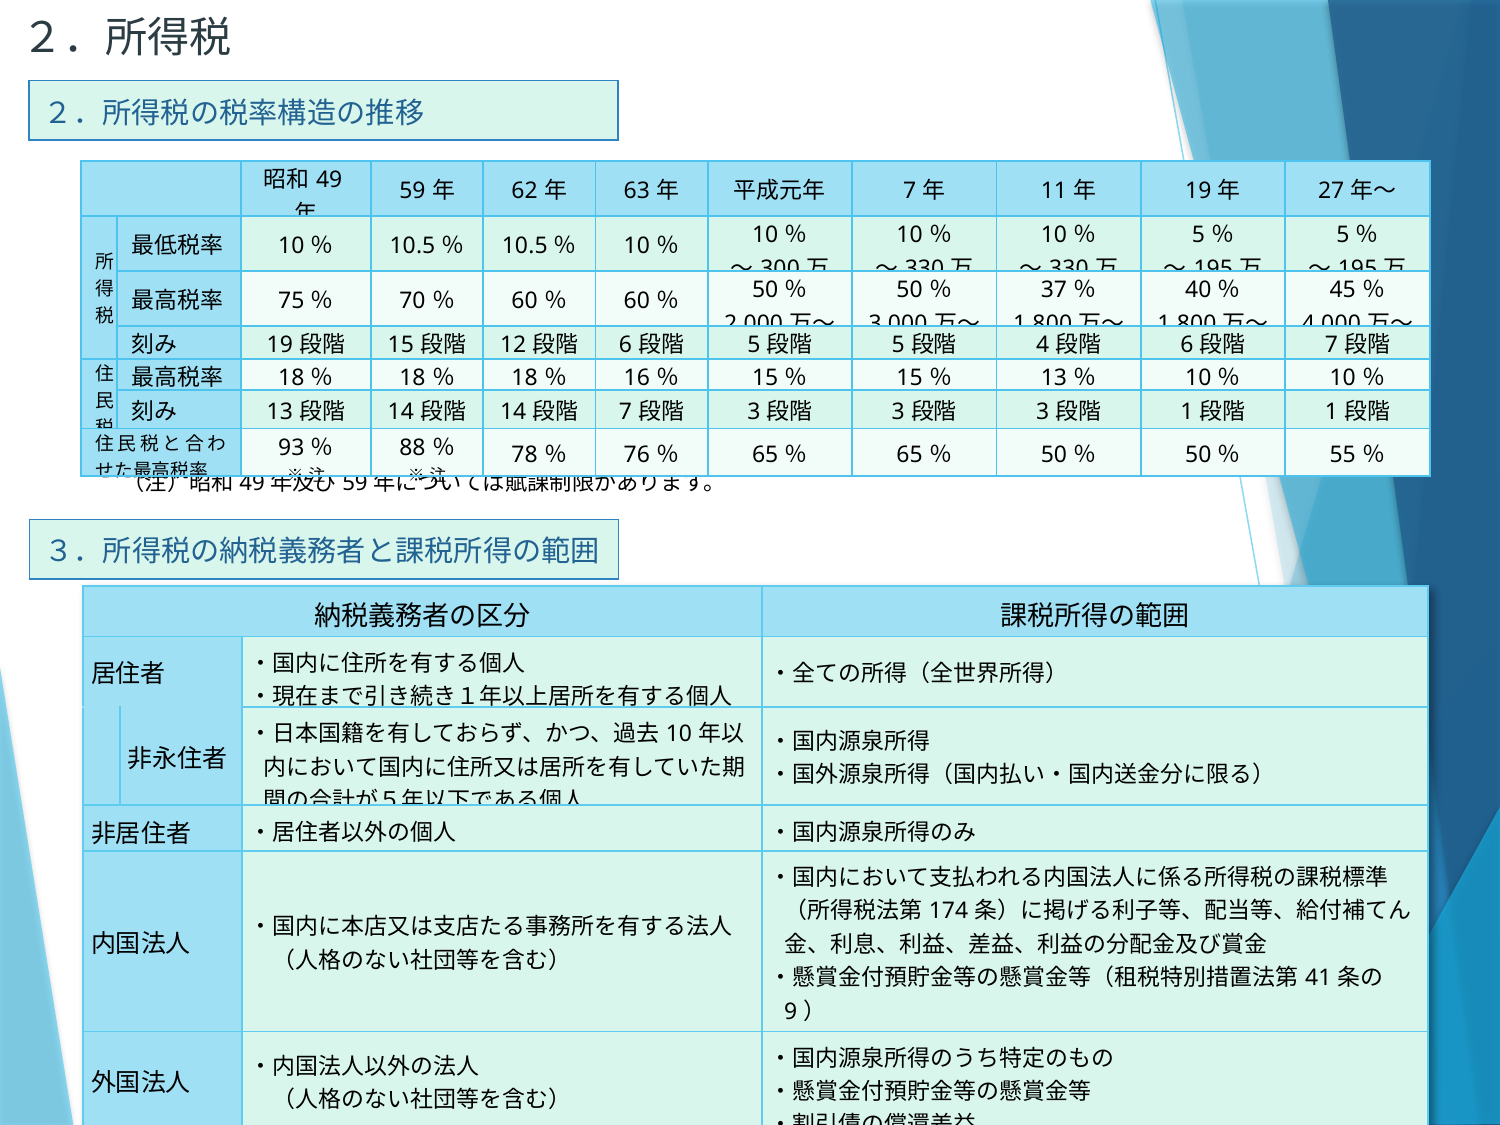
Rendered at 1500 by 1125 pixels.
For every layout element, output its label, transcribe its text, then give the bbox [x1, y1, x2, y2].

table_cell 40％ 1,800万～ [1142, 272, 1284, 325]
table_cell 非永住者 [121, 708, 241, 804]
table_cell 10％ [242, 217, 370, 270]
table_cell 78％ [484, 429, 595, 475]
table_cell 3段階 [853, 391, 996, 428]
table_cell 65％ [709, 429, 851, 475]
table_cell 50％ 3,000万～ [853, 272, 996, 325]
table_cell 10％ [596, 217, 707, 270]
table_cell 88％ ※注 [372, 429, 482, 475]
table_header 62年 [484, 162, 595, 215]
table_cell 1段階 [1286, 391, 1429, 428]
table_cell 75％ [242, 272, 370, 325]
table_cell 50％ 2,000万～ [709, 272, 851, 325]
table_cell 6段階 [1142, 327, 1284, 358]
table_cell 5％ ～195万 [1142, 217, 1284, 270]
table_cell 37％ 1,800万～ [997, 272, 1140, 325]
table_header 19年 [1142, 162, 1284, 215]
table_cell 内国法人 [84, 852, 241, 1031]
table_cell 12段階 [484, 327, 595, 358]
table_cell 5段階 [709, 327, 851, 358]
table_cell ・国内源泉所得のうち特定のもの ・懸賞金付預貯金等の懸賞金等 ・割引債の償還差益 [763, 1032, 1427, 1125]
table_cell 最高税率 [118, 360, 240, 389]
table_cell 3段階 [709, 391, 851, 428]
table_cell 1段階 [1142, 391, 1284, 428]
table_cell 15％ [709, 360, 851, 389]
text_box ２．所得税 [0, 0, 601, 69]
table_cell 住民税と合わせた最高税率 [82, 429, 240, 475]
table_cell 14段階 [484, 391, 595, 428]
table_cell 刻み [118, 327, 240, 358]
table_cell ・国内源泉所得 ・国外源泉所得（国内払い・国内送金分に限る） [763, 708, 1427, 804]
table_cell 14段階 [372, 391, 482, 428]
table_cell 50％ [997, 429, 1140, 475]
table_cell 55％ [1286, 429, 1429, 475]
text_box （注）昭和49年及び59年については賦課制限があります。 [63, 454, 786, 536]
table_cell ・全ての所得（全世界所得） [763, 637, 1427, 706]
table_cell 15段階 [372, 327, 482, 358]
table_cell ・国内に住所を有する個人 ・現在まで引き続き１年以上居所を有する個人 [243, 637, 761, 706]
table_cell 10％ [1142, 360, 1284, 389]
table_cell 60％ [484, 272, 595, 325]
table_cell 10％ [1286, 360, 1429, 389]
table_cell 10.5％ [484, 217, 595, 270]
table_cell ・国内源泉所得のみ [763, 806, 1427, 850]
table_cell 70％ [372, 272, 482, 325]
table_cell 外国法人 [84, 1032, 241, 1125]
table_cell 5％ ～195万 [1286, 217, 1429, 270]
table_cell ・居住者以外の個人 [243, 806, 761, 850]
table_cell 刻み [118, 391, 240, 428]
table_cell 10.5％ [372, 217, 482, 270]
table_header 11年 [997, 162, 1140, 215]
table_header 63年 [596, 162, 707, 215]
table_cell 7段階 [596, 391, 707, 428]
table_cell 76％ [596, 429, 707, 475]
table_cell 6段階 [596, 327, 707, 358]
table_cell 45％ 4,000万～ [1286, 272, 1429, 325]
table_header 課税所得の範囲 [763, 587, 1427, 636]
table_cell 7段階 [1286, 327, 1429, 358]
table_header 59年 [372, 162, 482, 215]
table_cell ・日本国籍を有しておらず、かつ、過去10年以内において国内に住所又は居所を有していた期間の合計が５年以下である個人 [243, 708, 761, 804]
table_cell 所得税 [82, 217, 116, 358]
table_header 納税義務者の区分 [84, 587, 761, 636]
table_cell 93％ ※注 [242, 429, 370, 475]
table_cell 4段階 [997, 327, 1140, 358]
table_cell 16％ [596, 360, 707, 389]
table_cell 18％ [242, 360, 370, 389]
table_cell 3段階 [997, 391, 1140, 428]
table_cell [84, 708, 119, 804]
table_cell 50％ [1142, 429, 1284, 475]
table_cell ・内国法人以外の法人 （人格のない社団等を含む） [243, 1032, 761, 1125]
table_header 27年～ [1286, 162, 1429, 215]
table_cell 19段階 [242, 327, 370, 358]
table_cell ・国内において支払われる内国法人に係る所得税の課税標準（所得税法第174条）に掲げる利子等、配当等、給付補てん金、利息、利益、差益、利益の分配金及び賞金 ・懸賞金付預貯金等の懸賞金等（租税特別措置法第41条の9） ・割引債の償還差益（租税特別措置法第41条の12） [763, 852, 1427, 1031]
table_header [82, 162, 240, 215]
table_cell ・国内に本店又は支店たる事務所を有する法人 （人格のない社団等を含む） [243, 852, 761, 1031]
table_cell 18％ [484, 360, 595, 389]
table_cell 5段階 [853, 327, 996, 358]
table_cell 最低税率 [118, 217, 240, 270]
table_cell 非居住者 [84, 806, 241, 850]
table_cell 10％ ～300万 [709, 217, 851, 270]
table_cell 15％ [853, 360, 996, 389]
table_header 昭和49年 [242, 162, 370, 215]
table_cell 13％ [997, 360, 1140, 389]
table_cell 18％ [372, 360, 482, 389]
table_header 平成元年 [709, 162, 851, 215]
table_cell 住民税 [82, 360, 116, 428]
table_cell 10％ ～330万 [997, 217, 1140, 270]
table_header 7年 [853, 162, 996, 215]
table_cell 最高税率 [118, 272, 240, 325]
table_header ３．所得税の納税義務者と課税所得の範囲 [30, 520, 618, 578]
table_cell 居住者 [84, 637, 241, 706]
table_cell 10％ ～330万 [853, 217, 996, 270]
table_cell 65％ [853, 429, 996, 475]
table_header ２．所得税の税率構造の推移 [30, 81, 617, 139]
table_cell 60％ [596, 272, 707, 325]
table_cell 13段階 [242, 391, 370, 428]
